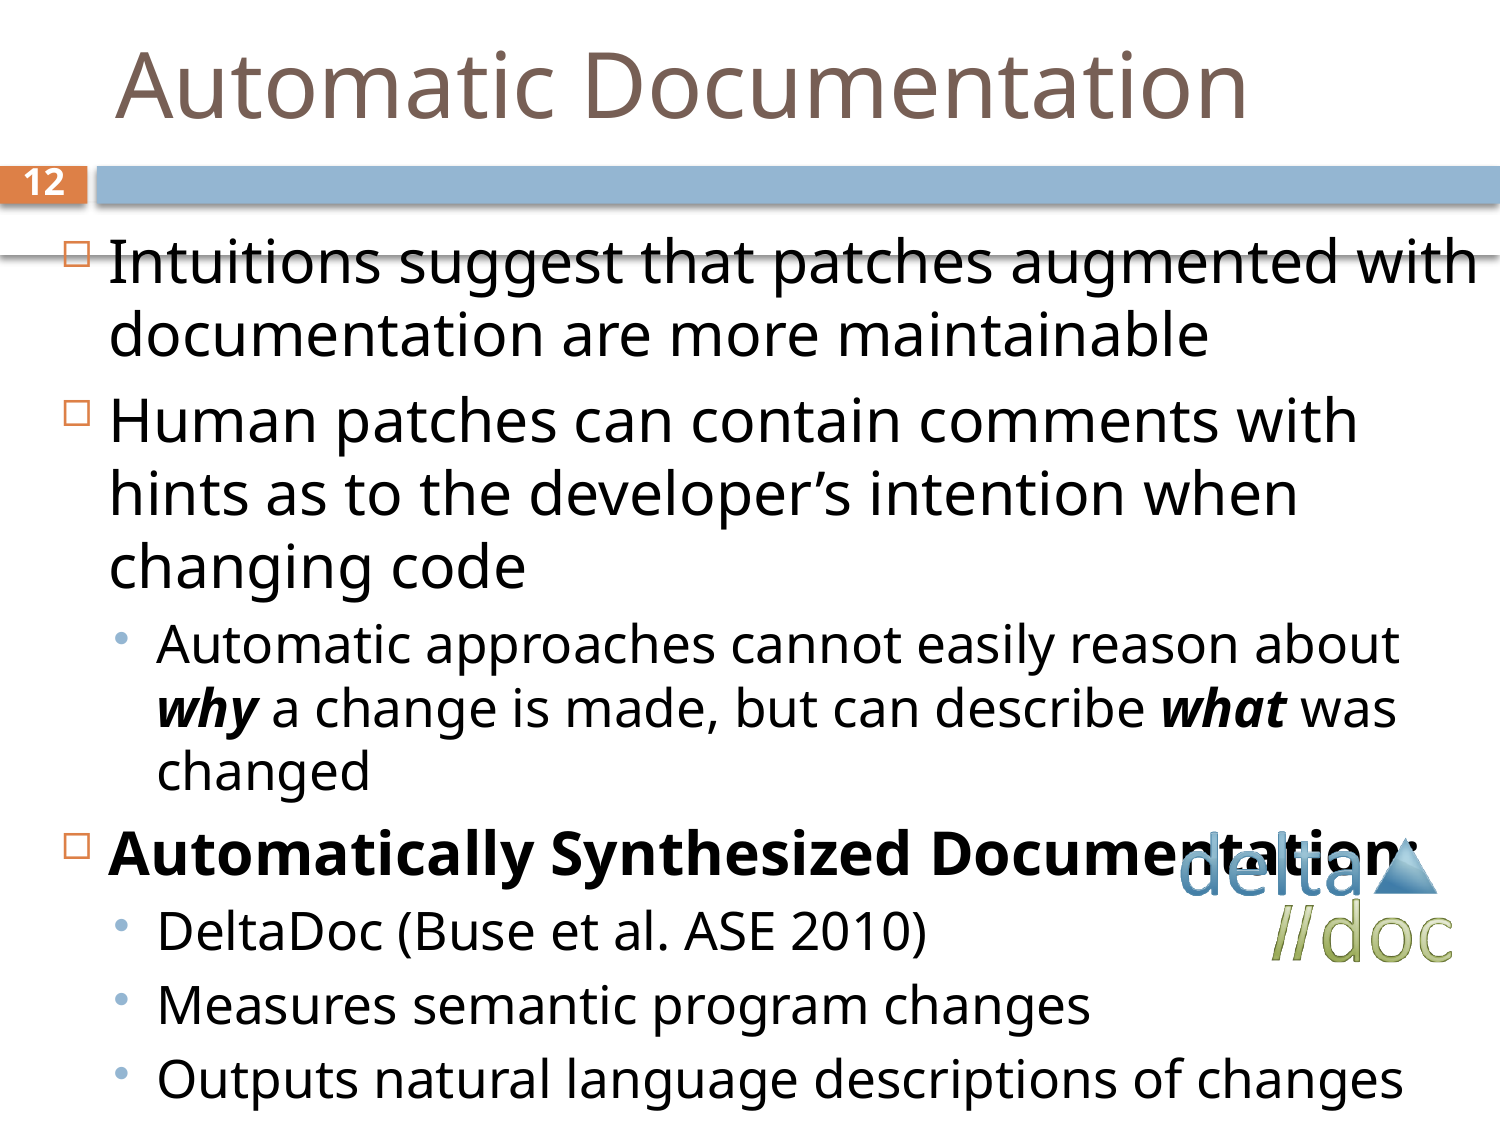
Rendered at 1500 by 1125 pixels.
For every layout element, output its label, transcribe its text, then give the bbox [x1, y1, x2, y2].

picture [1168, 817, 1467, 976]
slide_number 12 [0, 163, 88, 204]
list Intuitions suggest that patches augmented with documentation are more maintainable Human patches can contain comments with hints as to the developer’s intention when changing code Automatic approaches cannot easily reason about why a change is made, but can describe what was changed Automatically Synthesized Documentation: DeltaDoc (Buse et al. ASE 2010) Measures semantic program changes Outputs natural language descriptions of changes [46, 215, 1500, 1125]
title Automatic Documentation [100, 12, 1438, 151]
